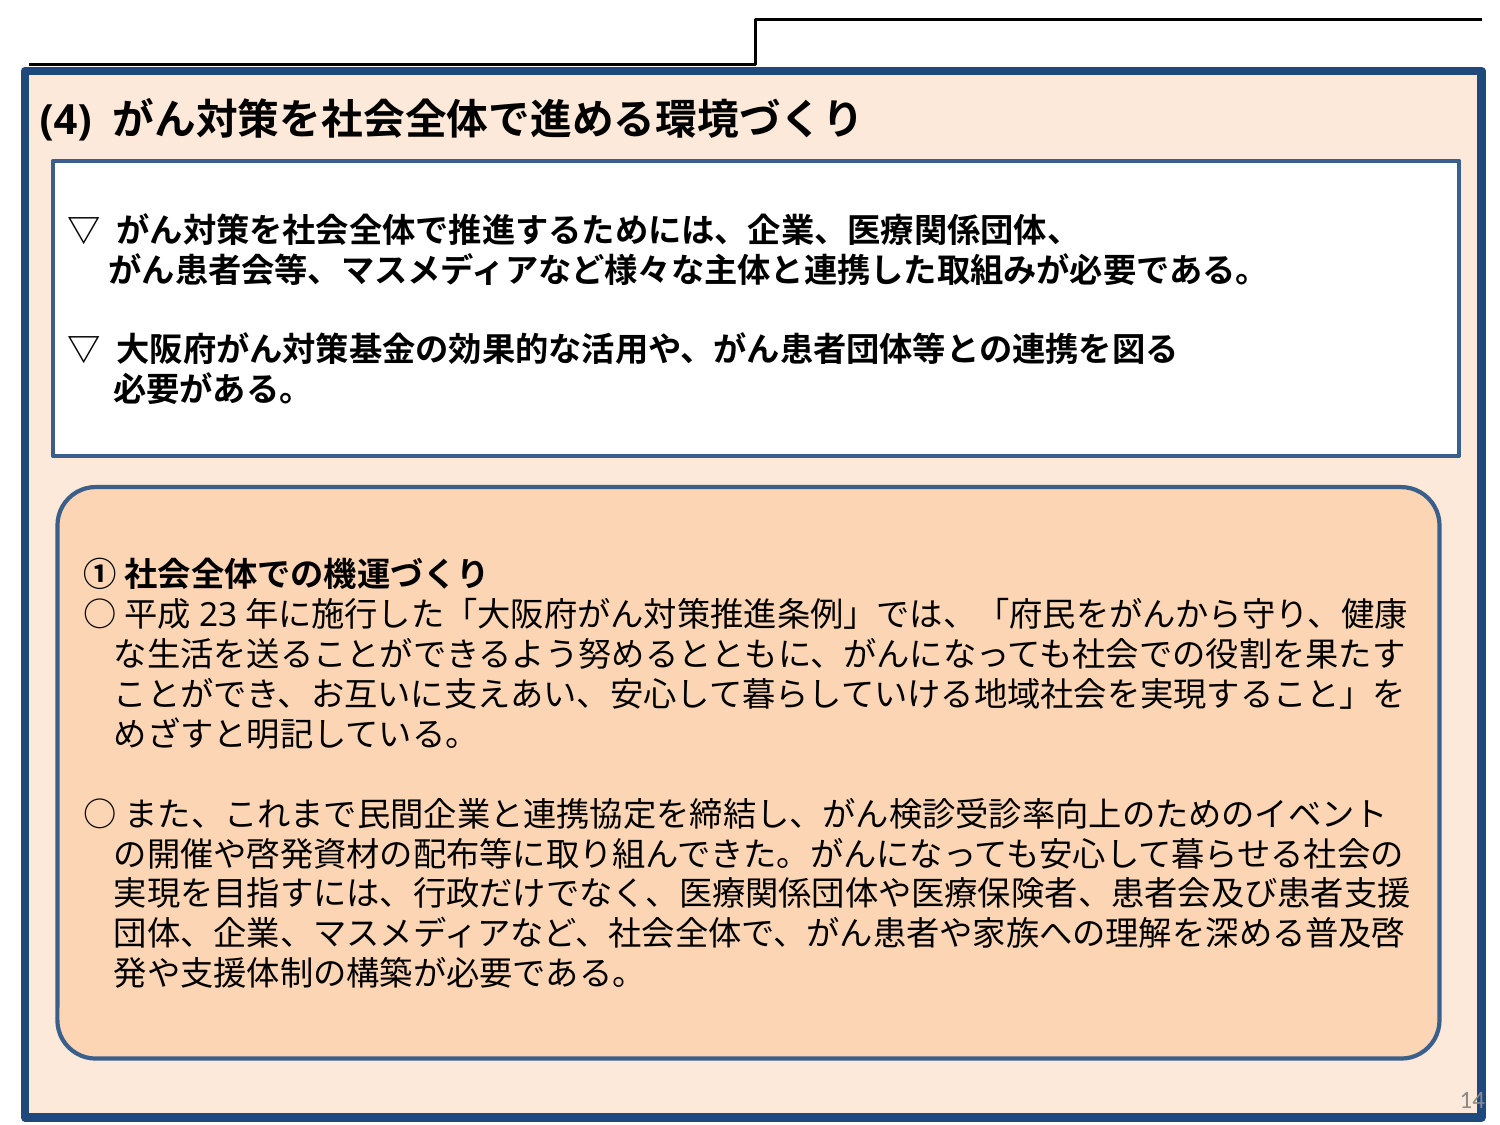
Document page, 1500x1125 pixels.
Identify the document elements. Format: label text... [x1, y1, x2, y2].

text_box (4) がん対策を社会全体で進める環境づくり [23, 69, 1484, 1120]
text_box ①社会全体での機運づくり ○平成23年に施行した「大阪府がん対策推進条例」では、「府民をがんから守り、健康な生活を送ることができるよう努めるとともに、がんになっても社会での役割を果たすことができ、お互いに支えあい、安心して暮らしていける地域社会を実現すること」をめざすと明記している。 ○また、これまで民間企業と連携協定を締結し、がん検診受診率向上のためのイベントの開催や啓発資材の配布等に取り組んできた。がんになっても安心して暮らせる社会の実現を目指すには、行政だけでなく、医療関係団体や医療保険者、患者会及び患者支援団体、企業、マスメディアなど、社会全体で、がん患者や家族への理解を深める普及啓発や支援体制の構築が必要である。 [55, 484, 1442, 1061]
text_box ▽ がん対策を社会全体で推進するためには、企業、医療関係団体、 がん患者会等、マスメディアなど様々な主体と連携した取組みが必要である。 ▽ 大阪府がん対策基金の効果的な活用や、がん患者団体等との連携を図る 必要がある。 [51, 159, 1461, 458]
slide_number 14 [1149, 1061, 1500, 1122]
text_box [29, 18, 1483, 66]
